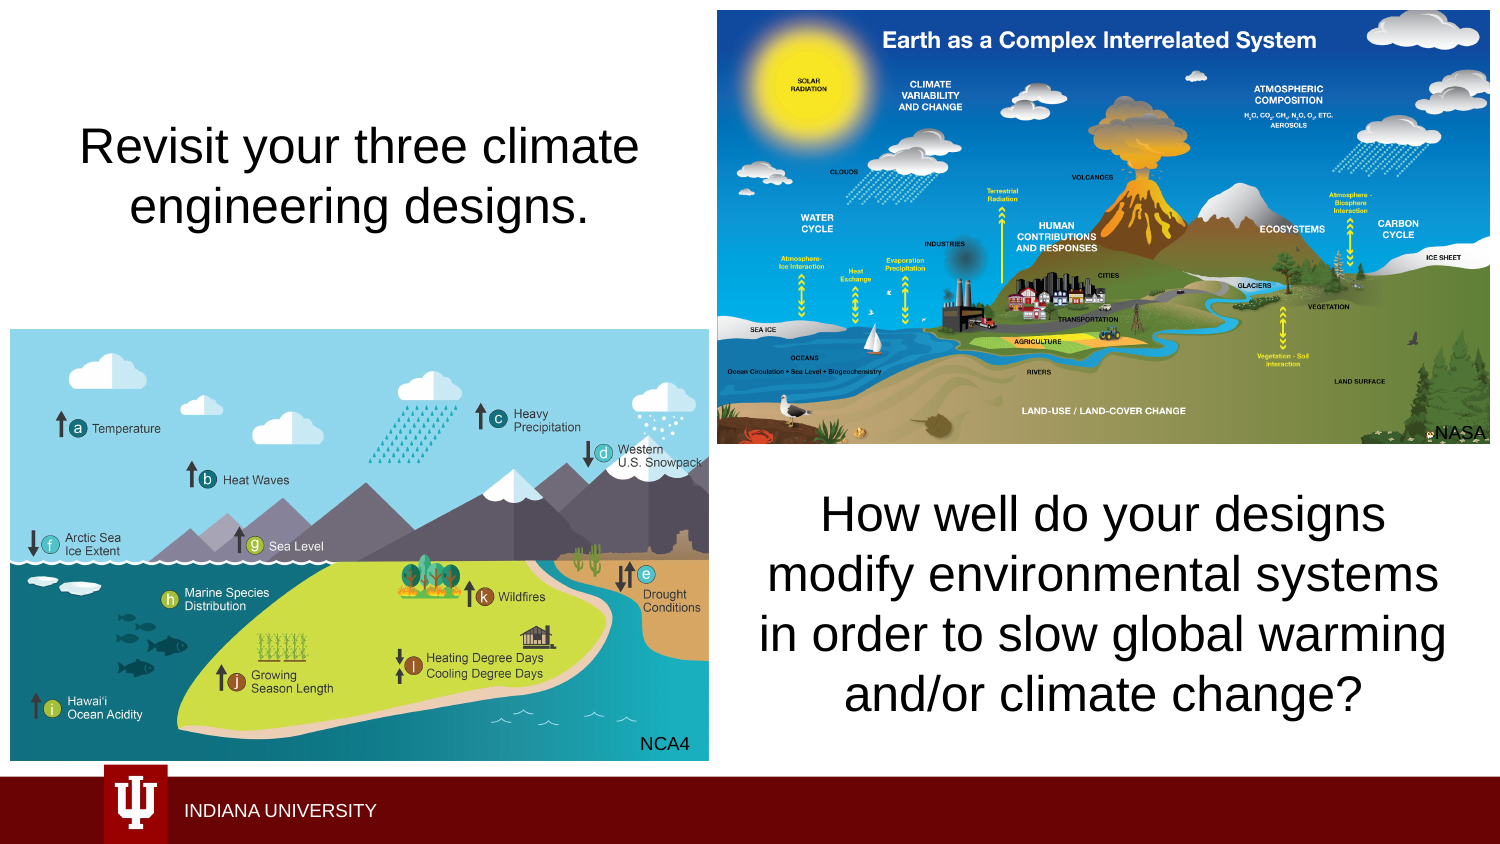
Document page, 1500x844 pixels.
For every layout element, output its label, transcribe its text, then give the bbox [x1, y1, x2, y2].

picture [79, 763, 192, 844]
text_box How well do your designs modify environmental systems in order to slow global warming and/or climate change? [765, 474, 1473, 730]
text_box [10, 329, 761, 763]
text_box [717, 10, 1500, 452]
title Revisit your three climate engineering designs. [57, 105, 662, 262]
